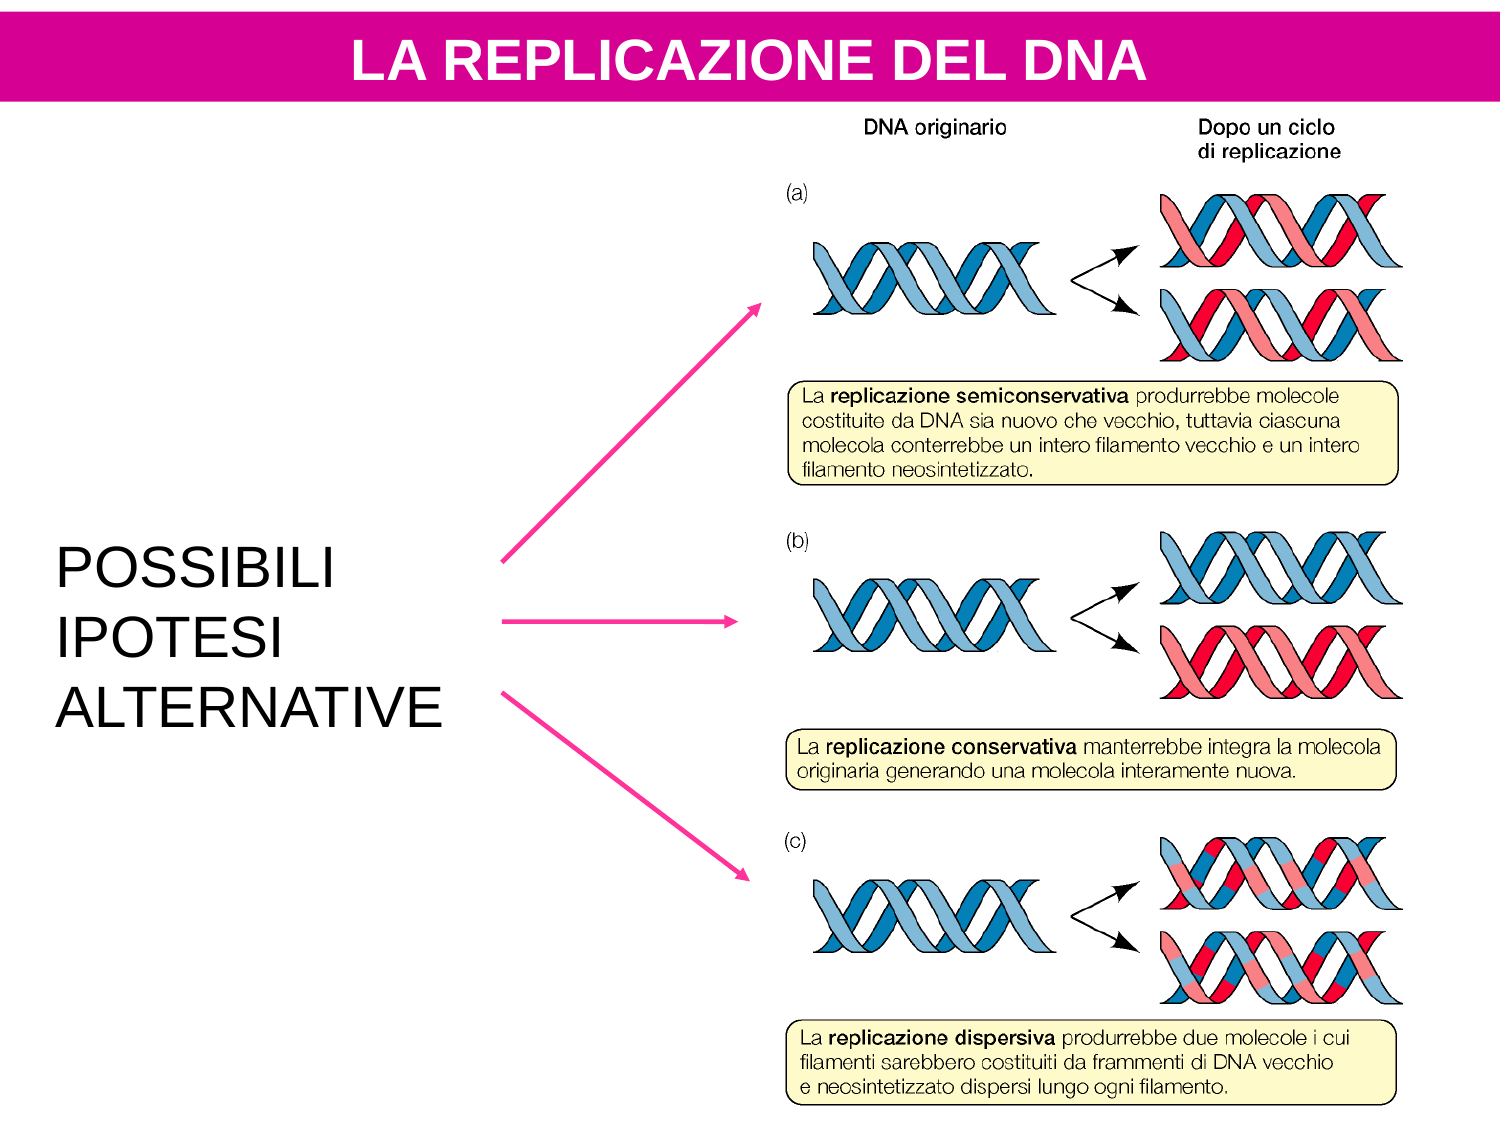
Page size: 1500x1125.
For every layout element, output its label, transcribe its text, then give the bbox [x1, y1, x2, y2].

text_box LA REPLICAZIONE DEL DNA [0, 11, 1500, 102]
text_box POSSIBILI IPOTESI ALTERNATIVE [23, 102, 1500, 457]
text_box [501, 302, 762, 563]
text_box [501, 692, 751, 882]
picture [784, 113, 1404, 1125]
text_box [501, 615, 739, 628]
